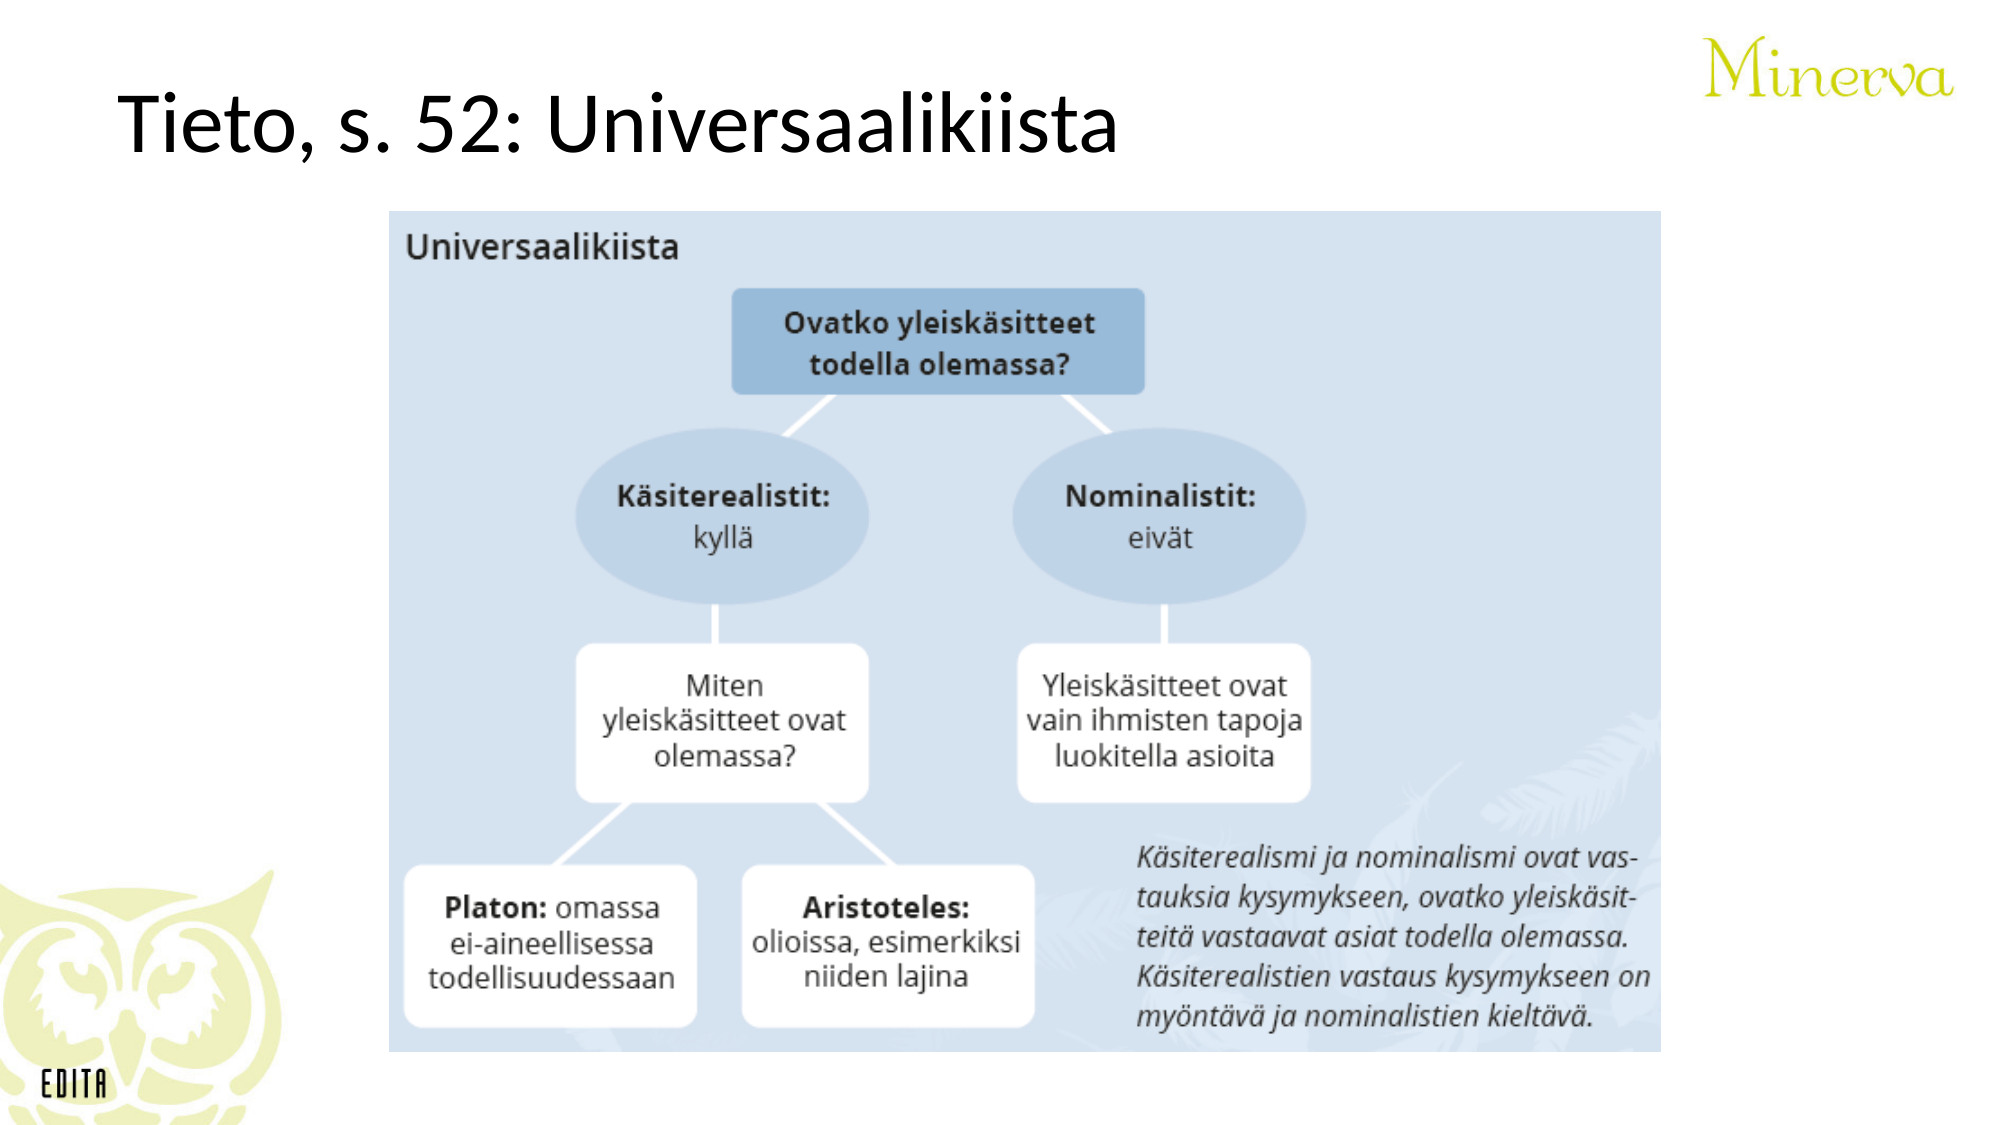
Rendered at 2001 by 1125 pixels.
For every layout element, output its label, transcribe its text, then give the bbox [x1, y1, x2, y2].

picture [0, 0, 2001, 1125]
text_box Tieto, s. 52: Universaalikiista [102, 69, 1749, 212]
